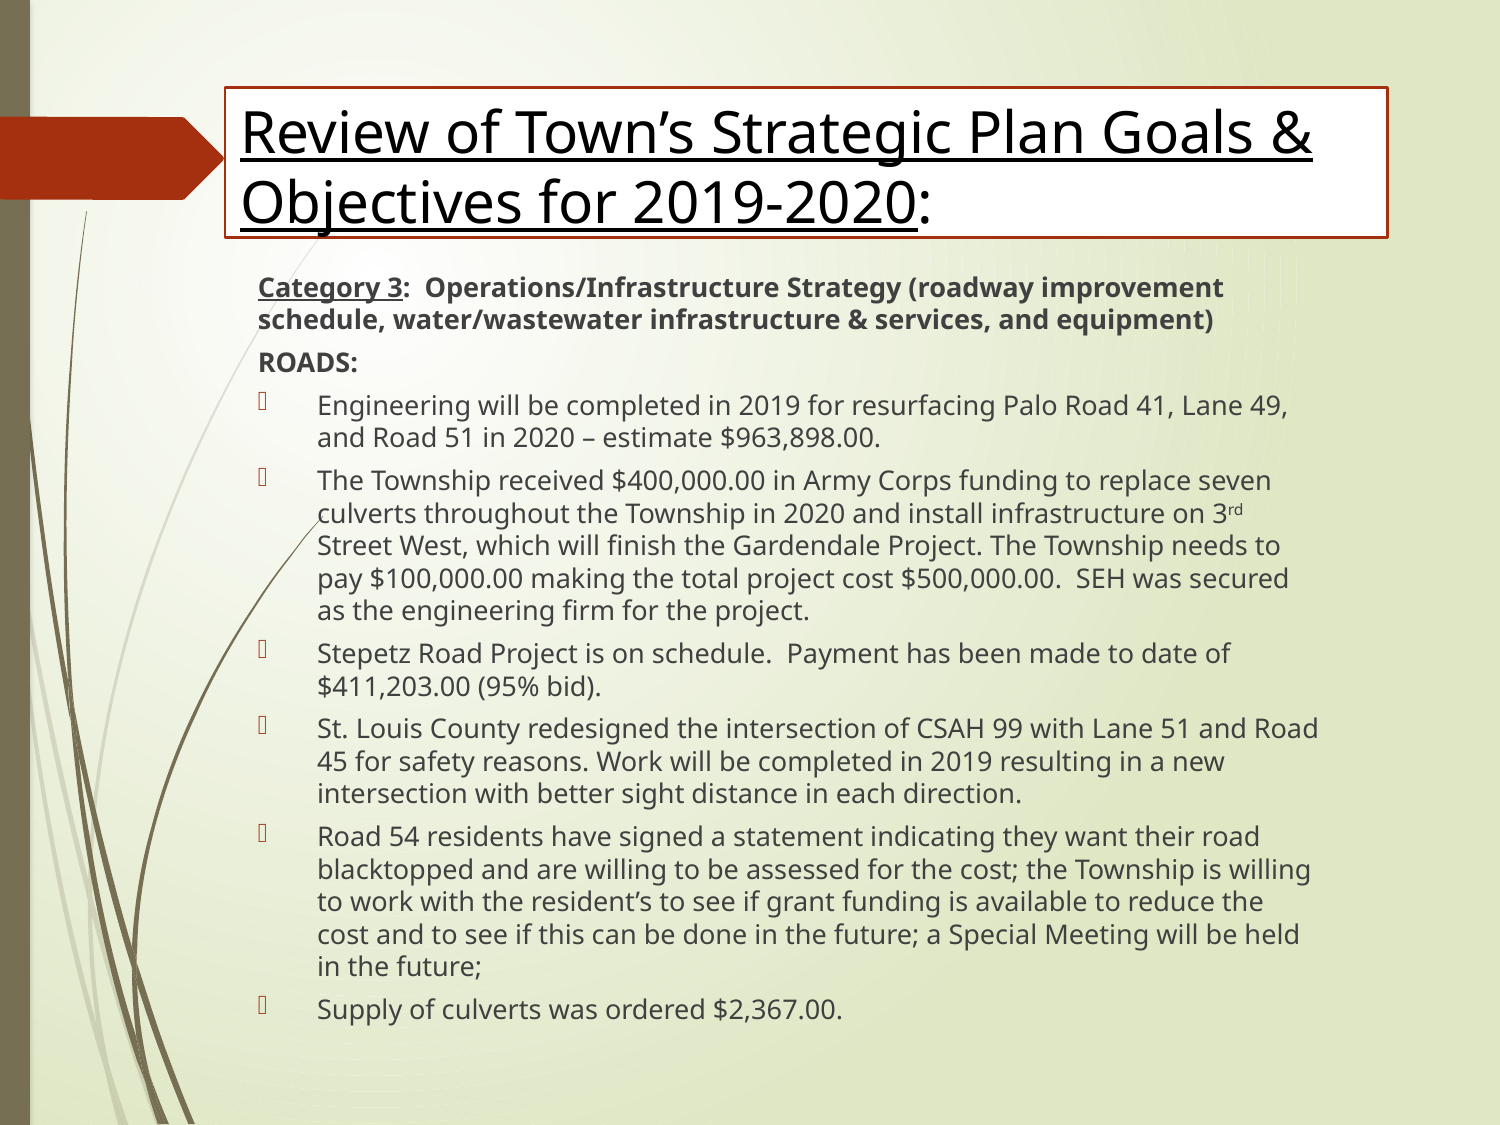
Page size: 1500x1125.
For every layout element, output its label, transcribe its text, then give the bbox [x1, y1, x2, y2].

title Review of Town’s Strategic Plan Goals & Objectives for 2019-2020: [224, 86, 1389, 239]
list Category 3: Operations/Infrastructure Strategy (roadway improvement schedule, water/wastewater infrastructure & services, and equipment) ROADS: Engineering will be completed in 2019 for resurfacing Palo Road 41, Lane 49, and Road 51 in 2020 – estimate $963,898.00. The Township received $400,000.00 in Army Corps funding to replace seven culverts throughout the Township in 2020 and install infrastructure on 3rd Street West, which will finish the Gardendale Project. The Township needs to pay $100,000.00 making the total project cost $500,000.00. SEH was secured as the engineering firm for the project. Stepetz Road Project is on schedule. Payment has been made to date of $411,203.00 (95% bid). St. Louis County redesigned the intersection of CSAH 99 with Lane 51 and Road 45 for safety reasons. Work will be completed in 2019 resulting in a new intersection with better sight distance in each direction. Road 54 residents have signed a statement indicating they want their road blacktopped and are willing to be assessed for the cost; the Township is willing to work with the resident’s to see if grant funding is available to reduce the cost and to see if this can be done in the future; a Special Meeting will be held in the future; Supply of culverts was ordered $2,367.00. [174, 262, 1338, 1038]
